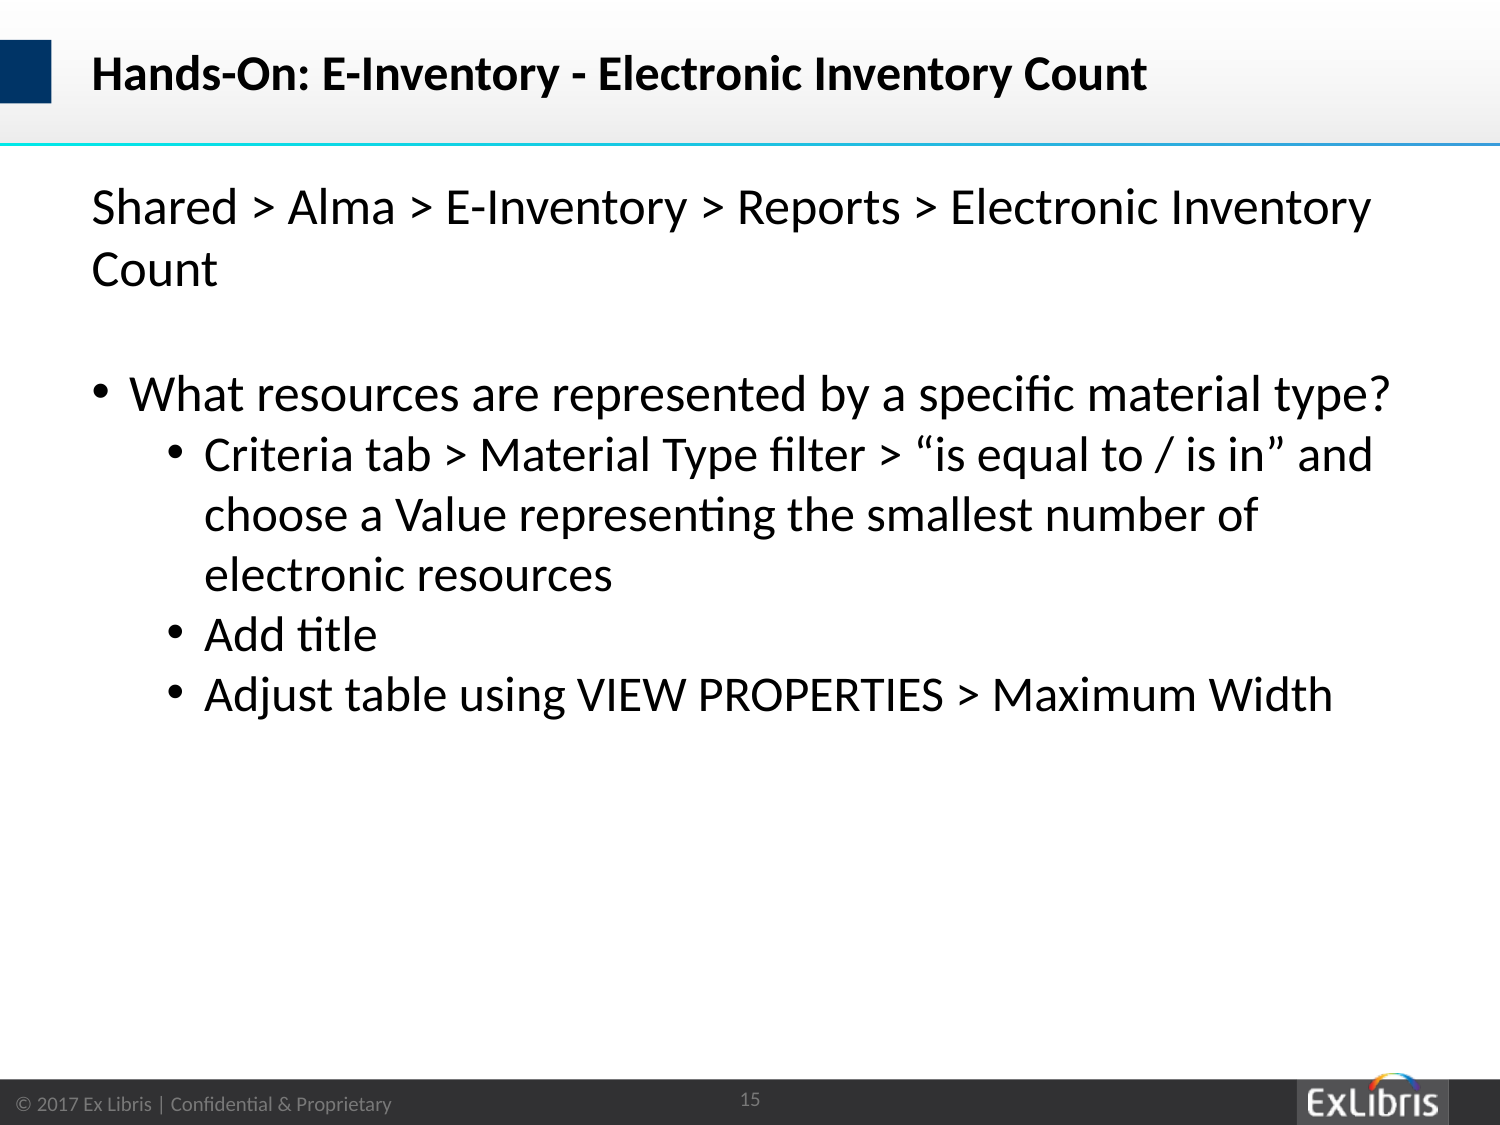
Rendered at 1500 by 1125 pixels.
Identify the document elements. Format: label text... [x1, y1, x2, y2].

list Shared > Alma > E-Inventory > Reports > Electronic Inventory Count What resources are represented by a specific material type? Criteria tab > Material Type filter > “is equal to / is in” and choose a Value representing the smallest number of electronic resources Add title Adjust table using VIEW PROPERTIES > Maximum Width [76, 164, 1427, 1035]
picture [1308, 1073, 1438, 1122]
title Hands-On: E-Inventory - Electronic Inventory Count [76, 27, 1437, 122]
slide_number 15 [705, 1058, 795, 1125]
